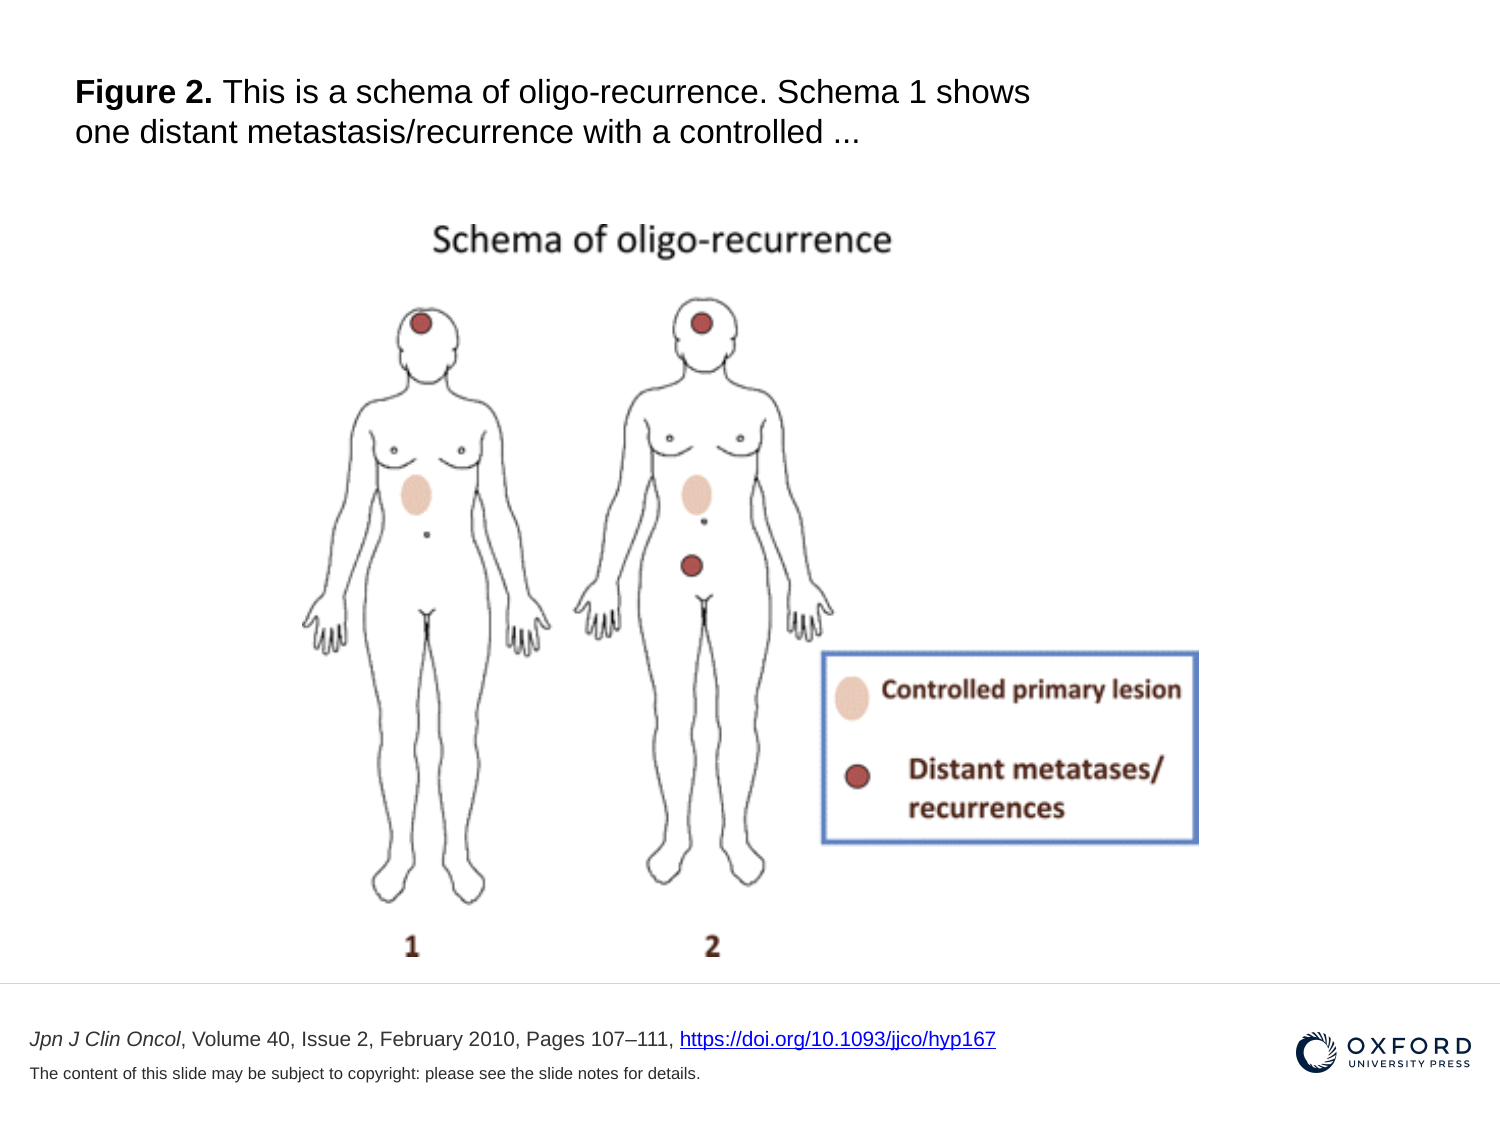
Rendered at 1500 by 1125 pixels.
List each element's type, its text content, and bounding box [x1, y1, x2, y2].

picture [1296, 1032, 1471, 1073]
picture [301, 224, 1199, 957]
footer Jpn J Clin Oncol, Volume 40, Issue 2, February 2010, Pages 107–111, https://doi.org/10.1093/jjco/hyp167 The content of this slide may be subject to copyright: please see the slide notes for details. [0, 983, 1260, 1125]
title Figure 2. This is a schema of oligo-recurrence. Schema 1 shows one distant metastasis/recurrence with a controlled ... [75, 69, 1078, 171]
